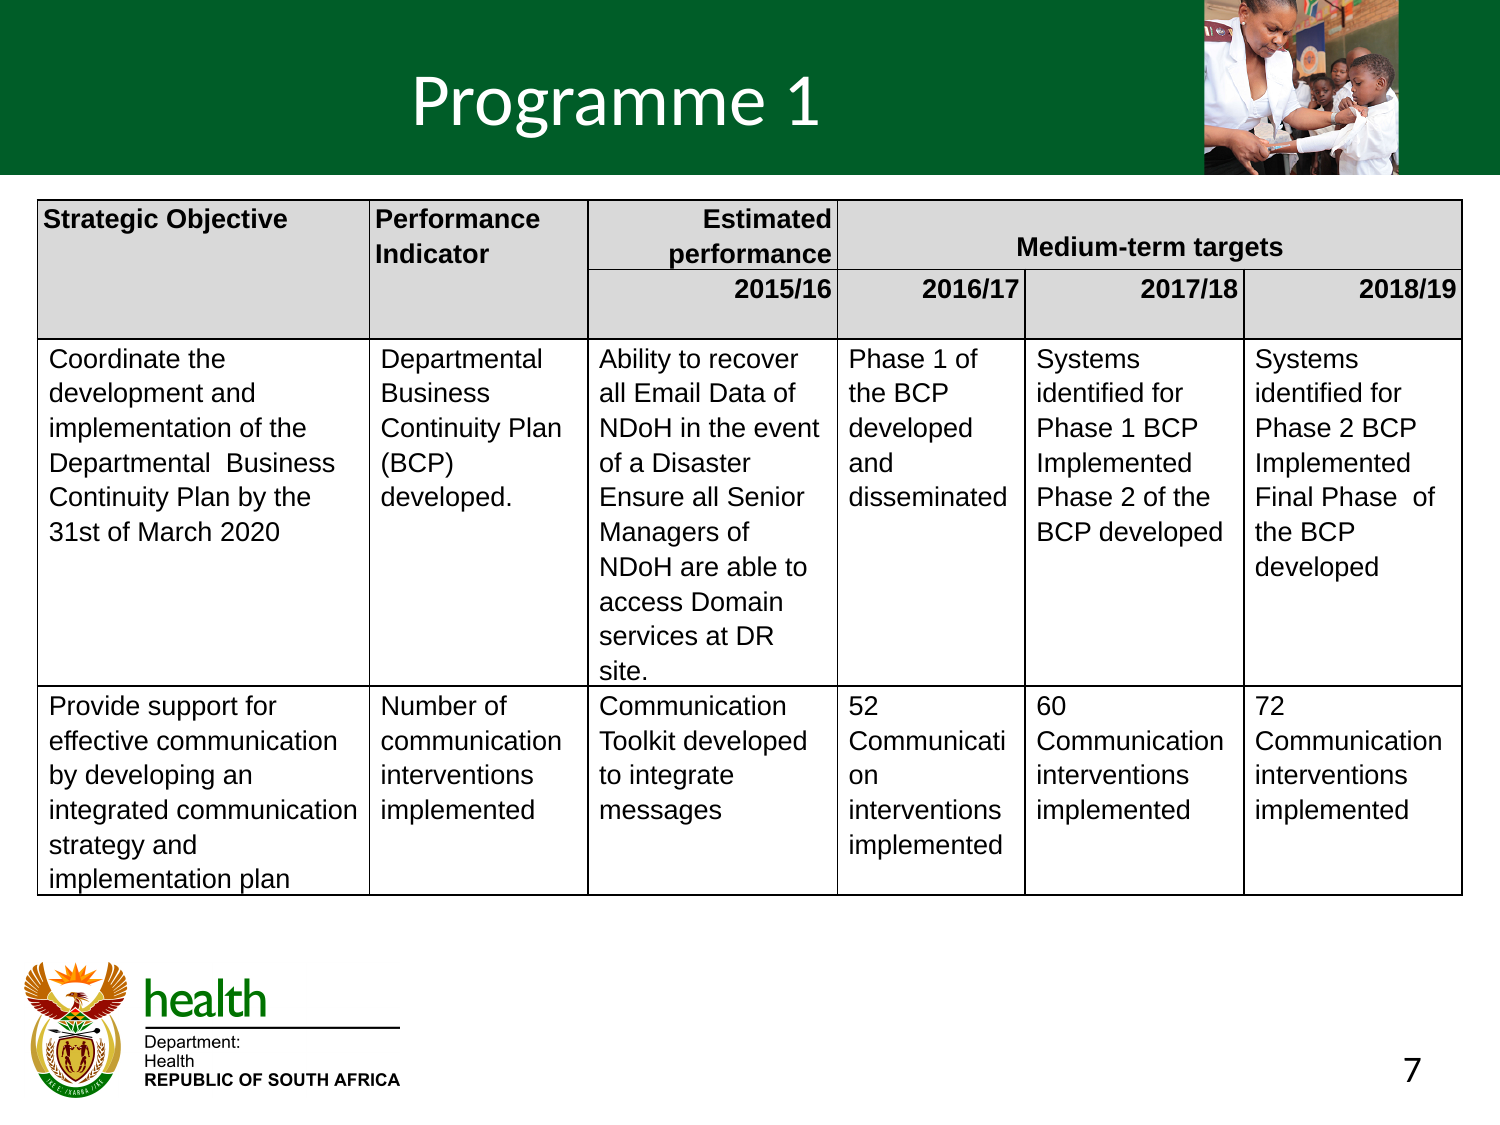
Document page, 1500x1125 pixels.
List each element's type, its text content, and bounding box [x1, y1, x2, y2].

table_cell 2016/17 [838, 270, 1024, 338]
picture [1204, 0, 1399, 175]
table_cell Coordinate the development and implementation of the Departmental Business Continuity Plan by the 31st of March 2020 [38, 340, 369, 685]
slide_number 7 [1362, 1037, 1463, 1098]
table_cell Departmental Business Continuity Plan (BCP) developed. [370, 340, 587, 685]
table_cell 72 Communication interventions implemented [1245, 687, 1461, 894]
table_cell 60 Communication interventions implemented [1026, 687, 1243, 894]
table_header Strategic Objective [38, 201, 369, 338]
table_cell 2017/18 [1026, 270, 1243, 338]
table_cell Phase 1 of the BCP developed and disseminated [838, 340, 1024, 685]
table_cell Systems identified for Phase 1 BCP Implemented Phase 2 of the BCP developed [1026, 340, 1243, 685]
table_cell Provide support for effective communication by developing an integrated communication strategy and implementation plan [38, 687, 369, 894]
title Programme 1 [75, 42, 1176, 149]
table_cell 2015/16 [589, 270, 837, 338]
table_cell Systems identified for Phase 2 BCP Implemented Final Phase of the BCP developed [1245, 340, 1461, 685]
table_header Medium-term targets [838, 201, 1461, 269]
table_header Estimated performance [589, 201, 837, 269]
picture [24, 962, 400, 1098]
table_cell Ability to recover all Email Data of NDoH in the event of a Disaster Ensure all Senior Managers of NDoH are able to access Domain services at DR site. [589, 340, 837, 685]
table_cell Number of communication interventions implemented [370, 687, 587, 894]
table_header Performance Indicator [370, 201, 587, 338]
table_cell 52 Communication interventions implemented [838, 687, 1024, 894]
table_cell Communication Toolkit developed to integrate messages [589, 687, 837, 894]
table_cell 2018/19 [1245, 270, 1461, 338]
